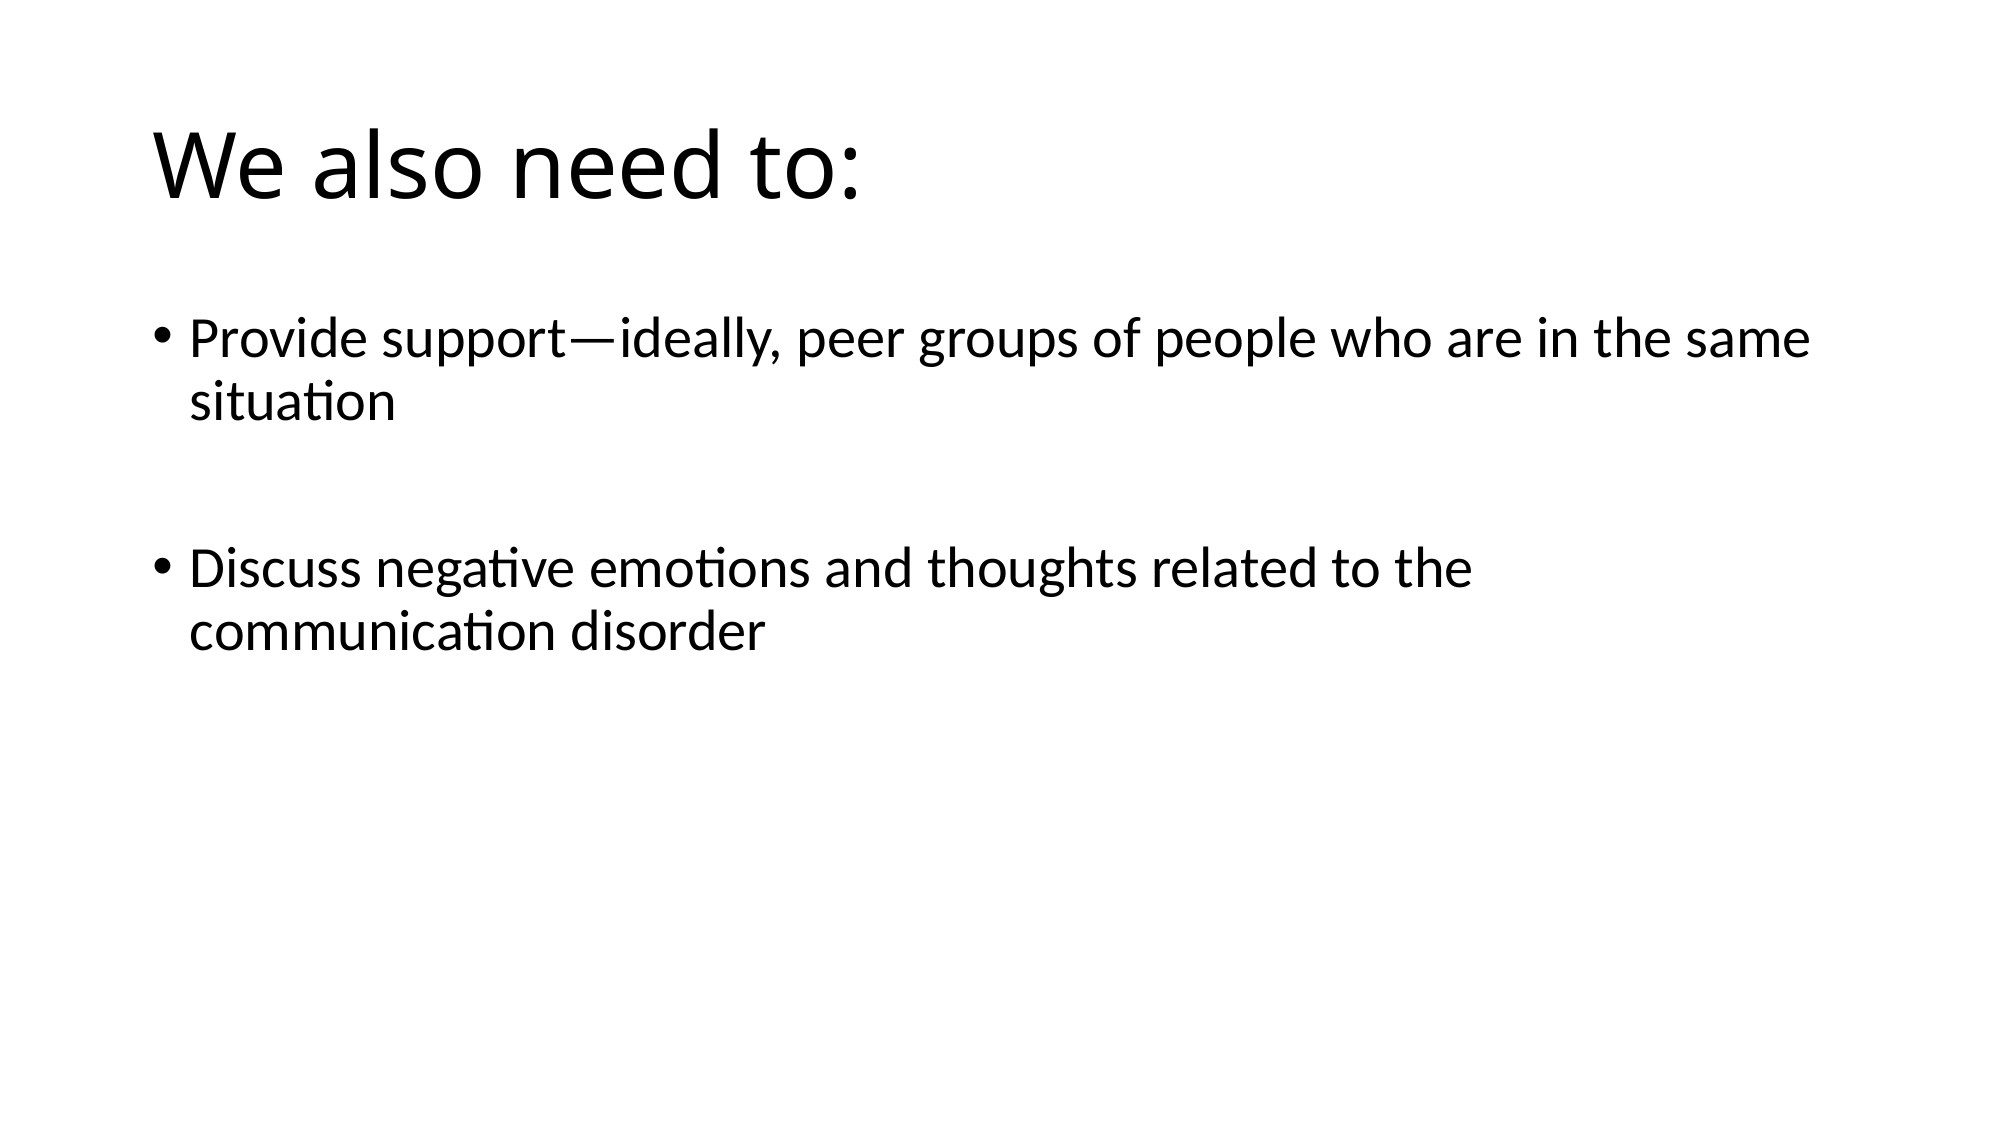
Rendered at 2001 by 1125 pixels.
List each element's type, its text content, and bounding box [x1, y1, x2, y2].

list Provide support—ideally, peer groups of people who are in the same situation Discuss negative emotions and thoughts related to the communication disorder [137, 299, 1863, 1014]
title We also need to: [137, 59, 1863, 278]
